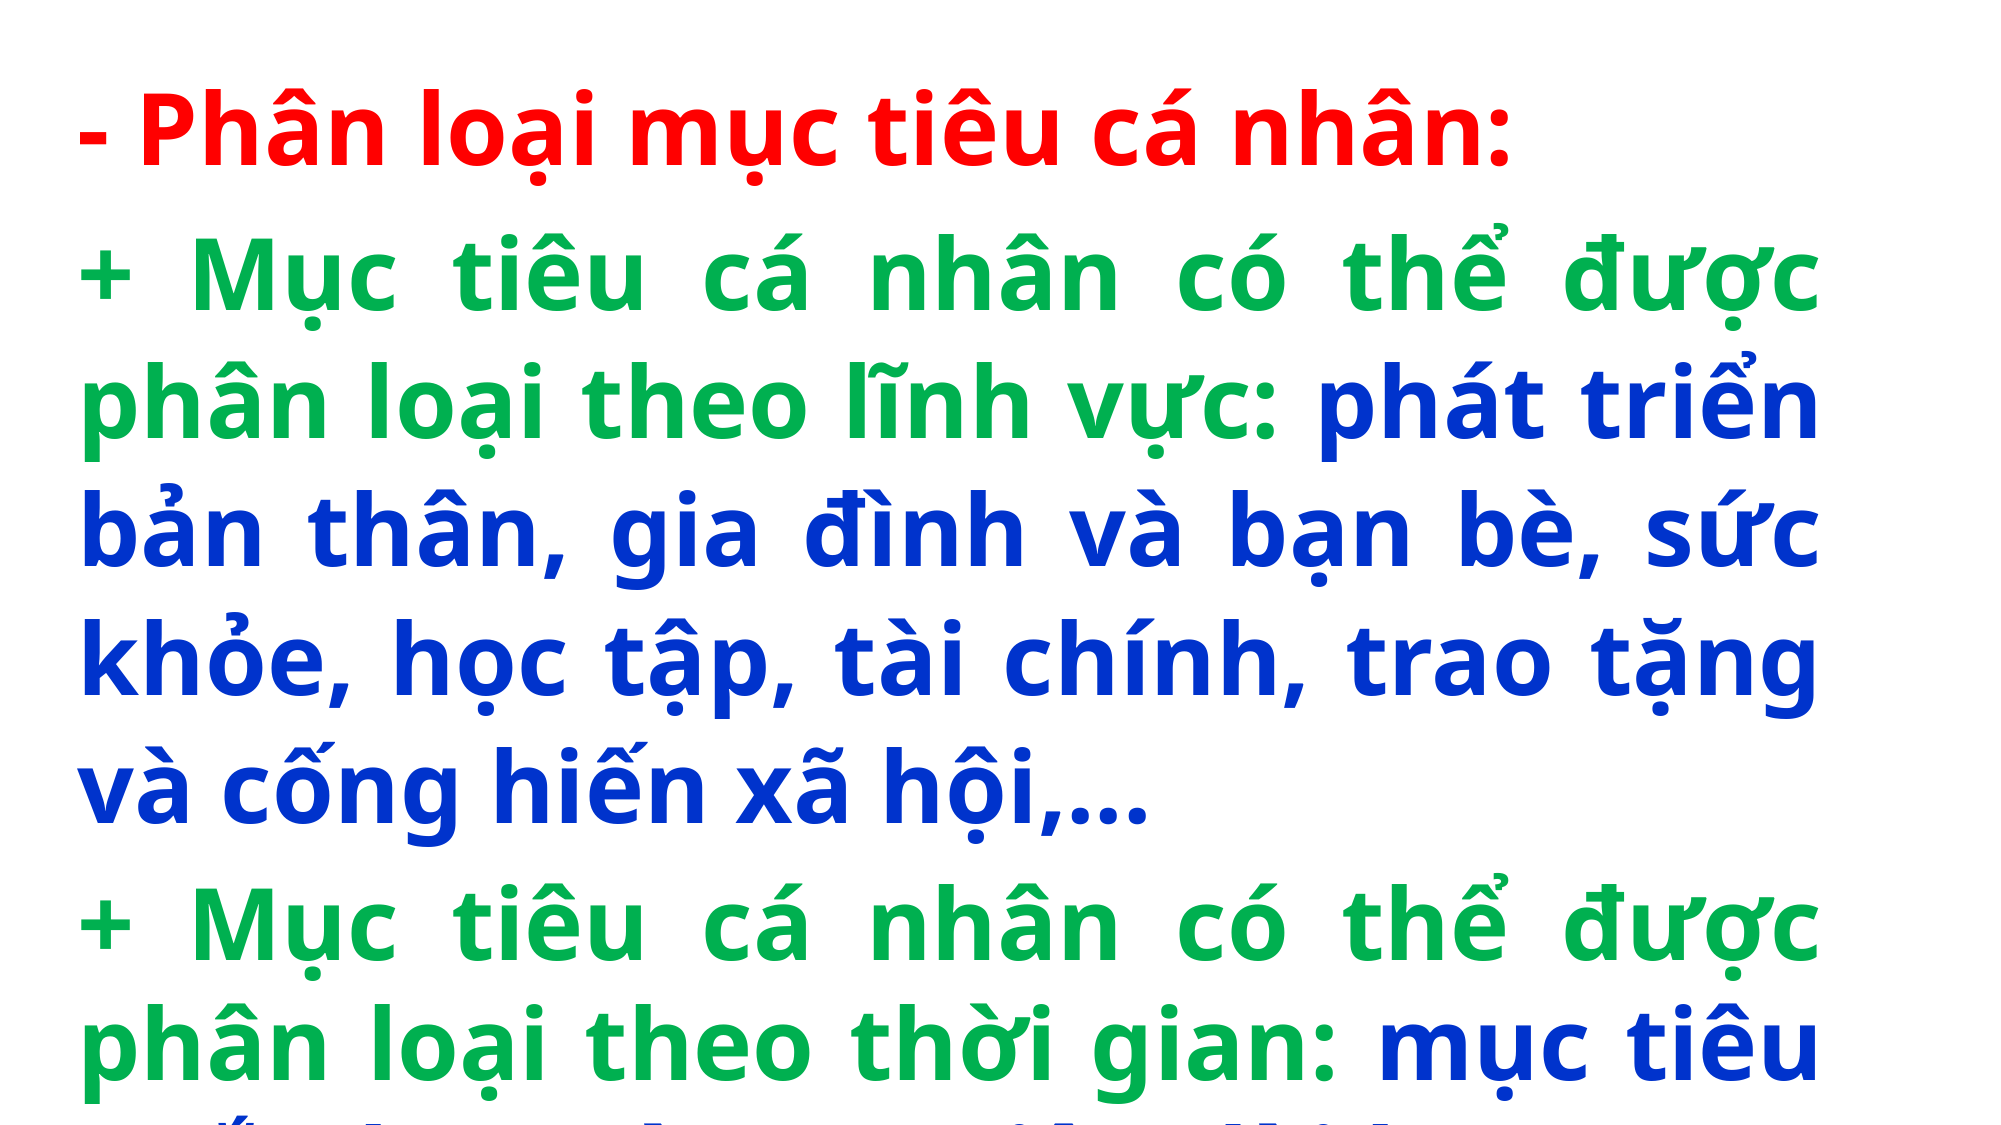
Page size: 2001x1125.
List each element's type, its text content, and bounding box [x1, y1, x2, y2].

text_box - Phân loại mục tiêu cá nhân: + Mục tiêu cá nhân có thể được phân loại theo lĩnh vực: phát triển bản thân, gia đình và bạn bè, sức khỏe, học tập, tài chính, trao tặng và cống hiến xã hội,... + Mục tiêu cá nhân có thể được phân loại theo thời gian: mục tiêu ngắn hạn và mục tiêu dài hạn. [62, 49, 1840, 1125]
